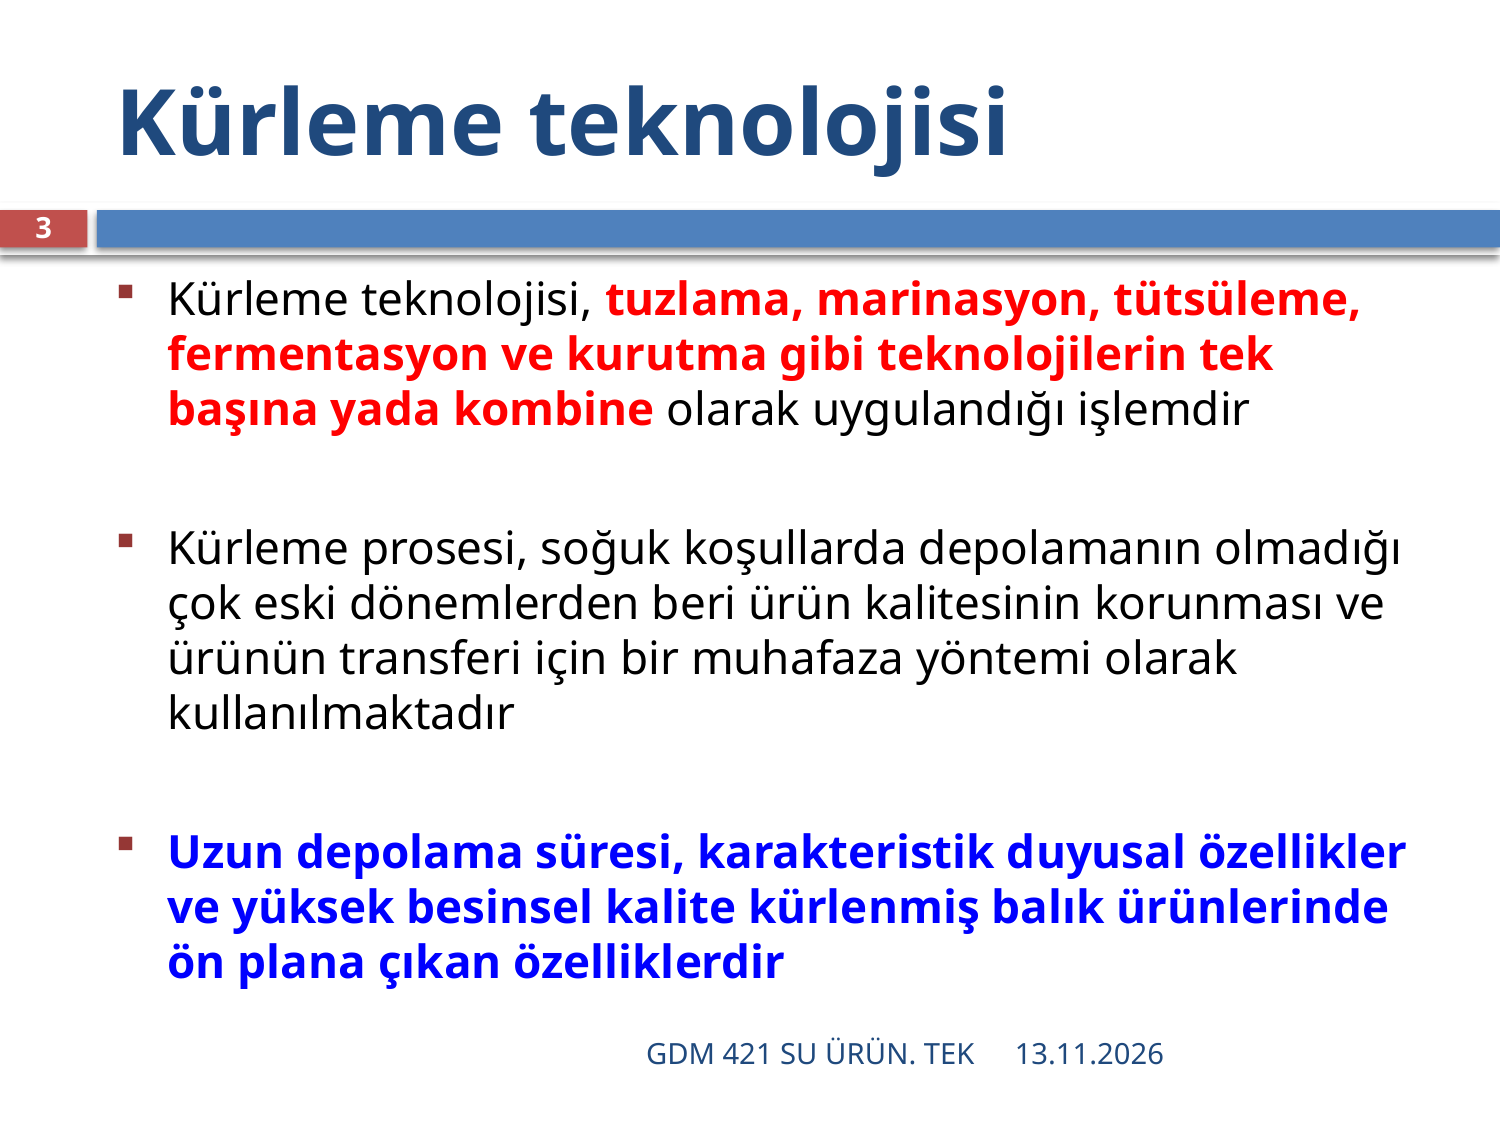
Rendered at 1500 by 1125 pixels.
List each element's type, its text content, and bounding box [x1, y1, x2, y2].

list Kürleme teknolojisi, tuzlama, marinasyon, tütsüleme, fermentasyon ve kurutma gibi teknolojilerin tek başına yada kombine olarak uygulandığı işlemdir Kürleme prosesi, soğuk koşullarda depolamanın olmadığı çok eski dönemlerden beri ürün kalitesinin korunması ve ürünün transferi için bir muhafaza yöntemi olarak kullanılmaktadır Uzun depolama süresi, karakteristik duyusal özellikler ve yüksek besinsel kalite kürlenmiş balık ürünlerinde ön plana çıkan özelliklerdir [100, 262, 1438, 1000]
footer GDM 421 SU ÜRÜN. TEK [99, 1024, 990, 1085]
slide_number 3 [0, 208, 88, 249]
title Kürleme teknolojisi [100, 37, 1438, 200]
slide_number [999, 1025, 1438, 1085]
